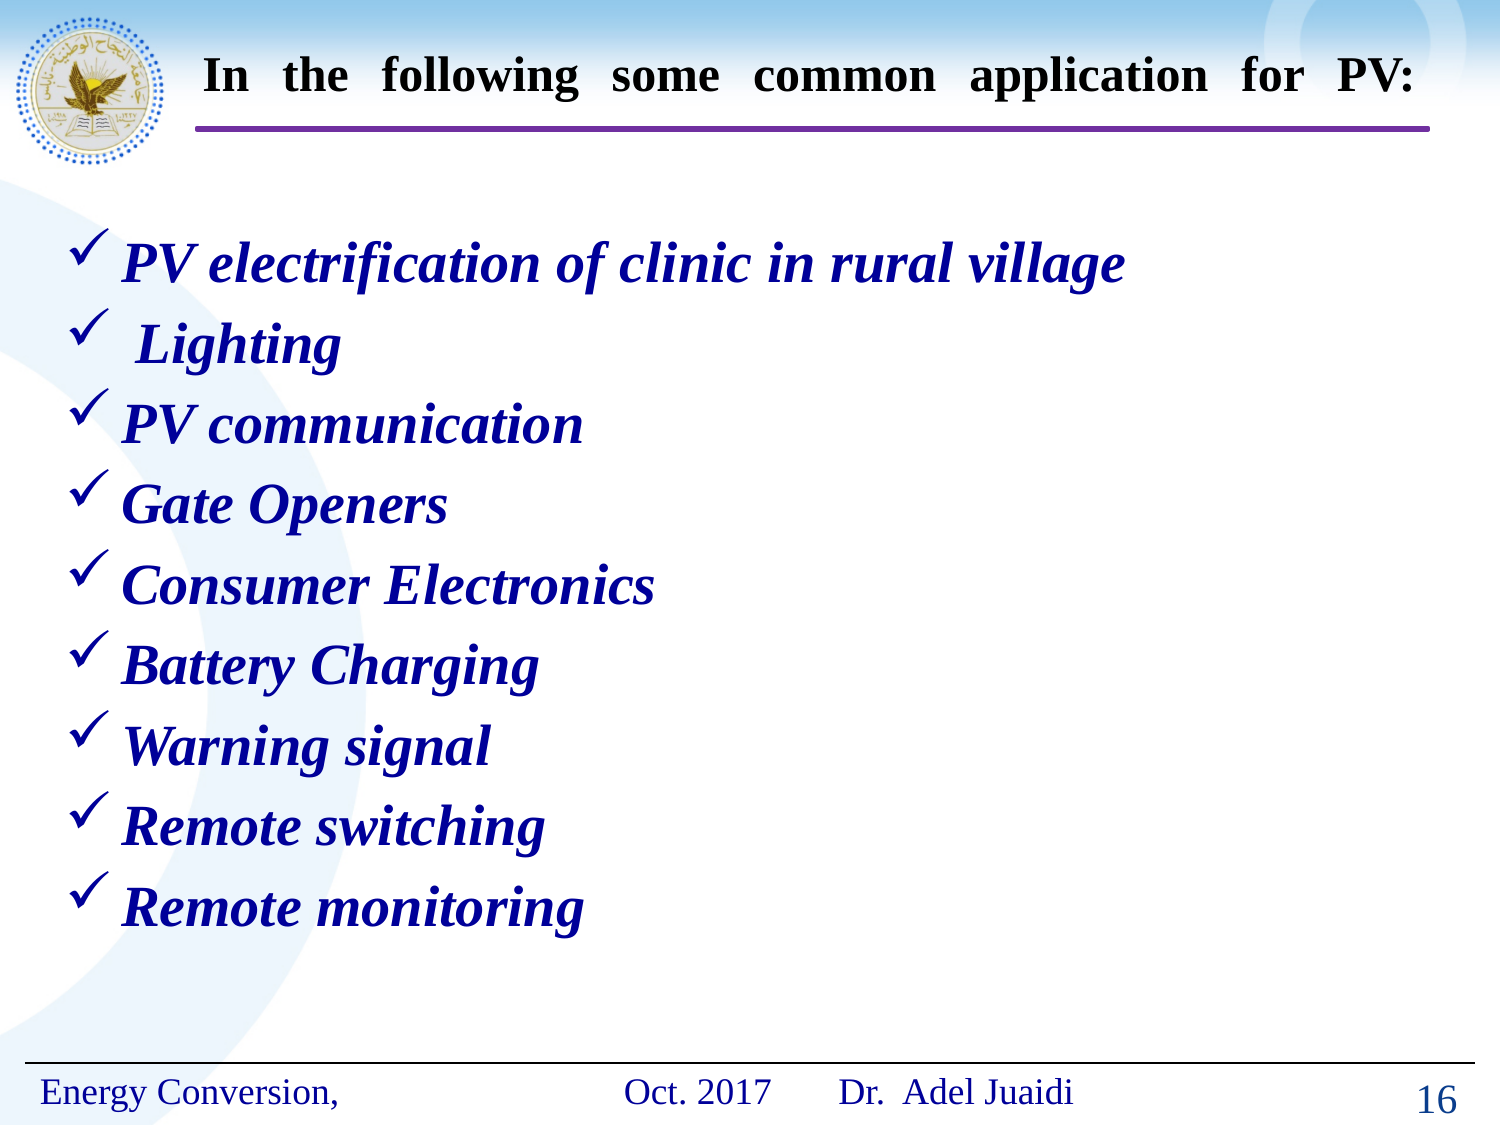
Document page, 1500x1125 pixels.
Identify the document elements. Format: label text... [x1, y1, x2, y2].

text_box PV electrification of clinic in rural village Lighting PV communication Gate Openers Consumer Electronics Battery Charging Warning signal Remote switching Remote monitoring [49, 206, 1413, 1026]
picture [0, 0, 1500, 1125]
title In the following some common application for PV: [187, 24, 1432, 114]
slide_number 16 [1325, 1064, 1473, 1125]
